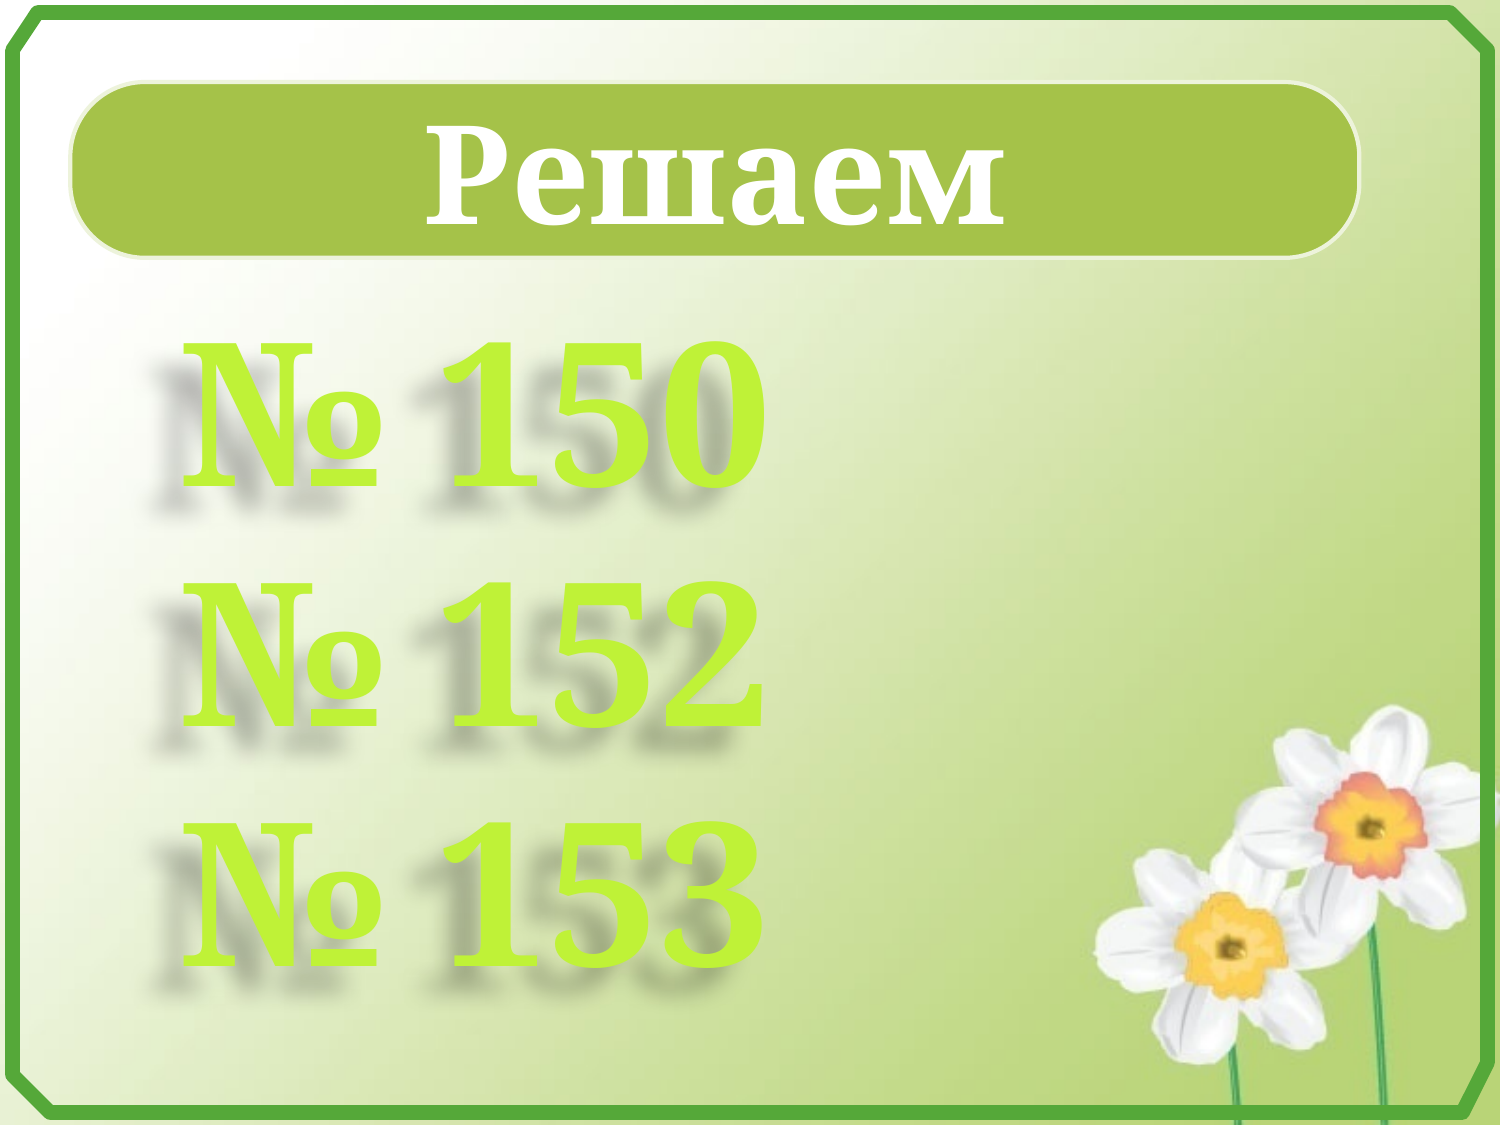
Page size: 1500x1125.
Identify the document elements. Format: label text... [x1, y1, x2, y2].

picture [0, 0, 1500, 1125]
text_box № 150 № 152 № 153 [163, 278, 786, 1014]
text_box [12, 12, 1488, 1113]
